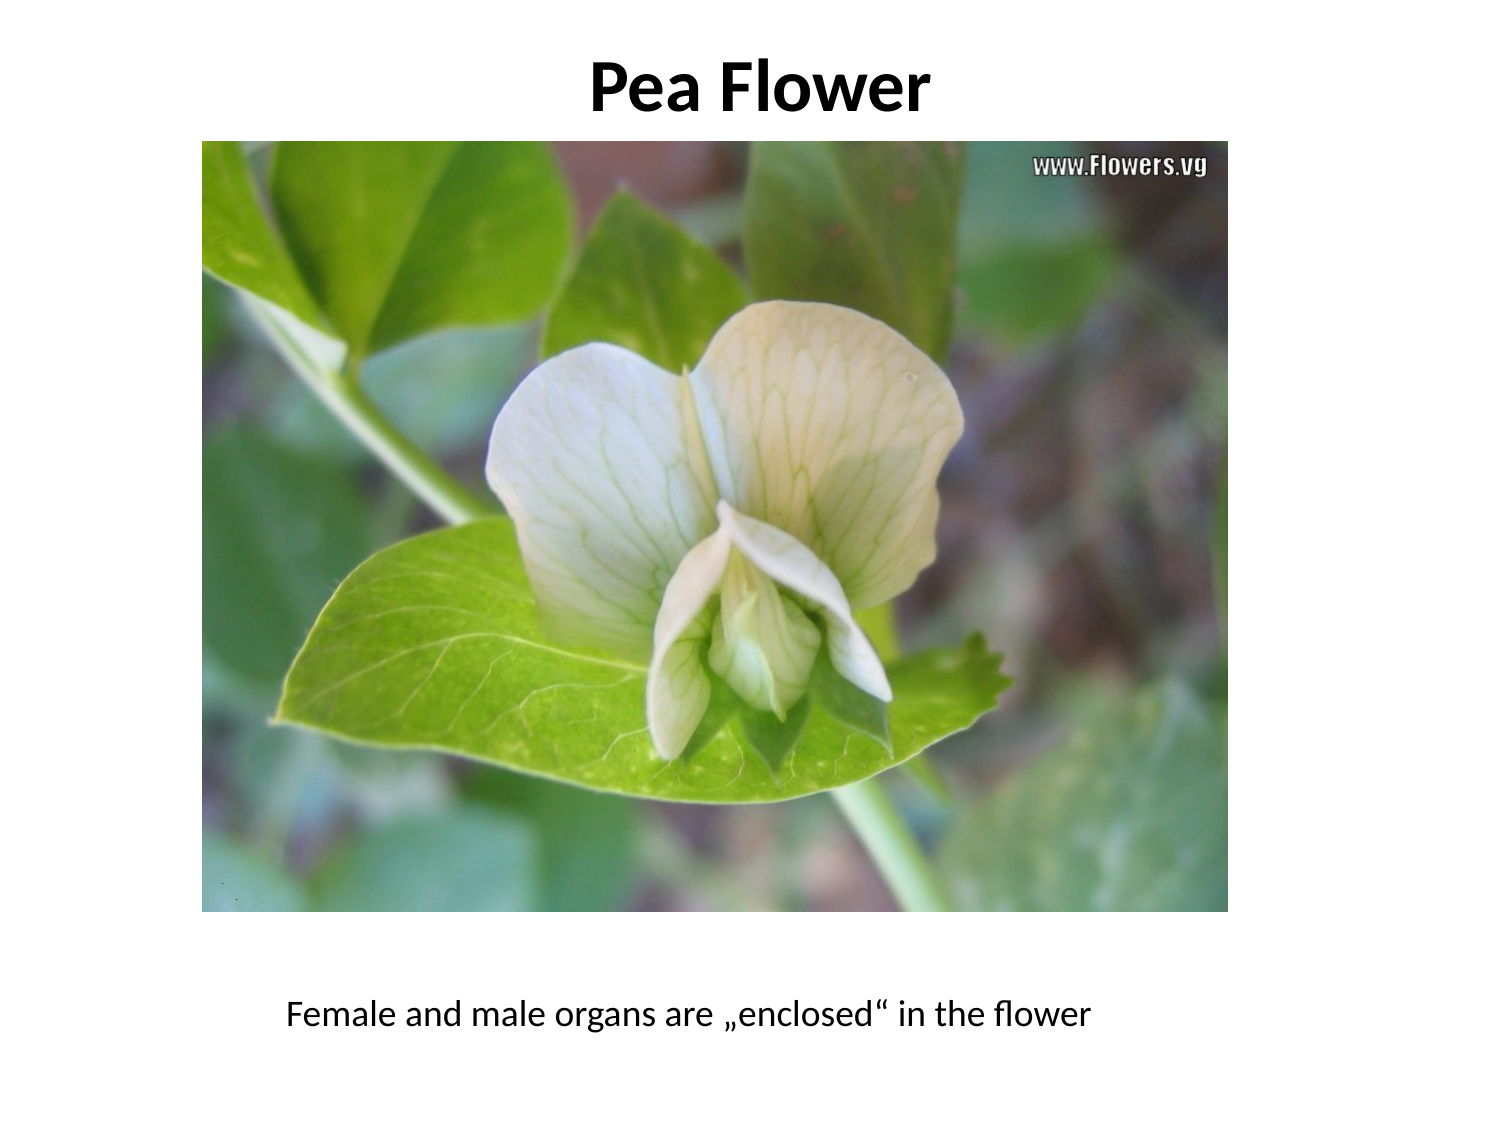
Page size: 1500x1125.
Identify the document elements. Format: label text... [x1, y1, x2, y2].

text_box Pea Flower [574, 28, 948, 134]
text_box Female and male organs are „enclosed“ in the flower [271, 981, 1108, 1042]
picture [201, 141, 1228, 912]
